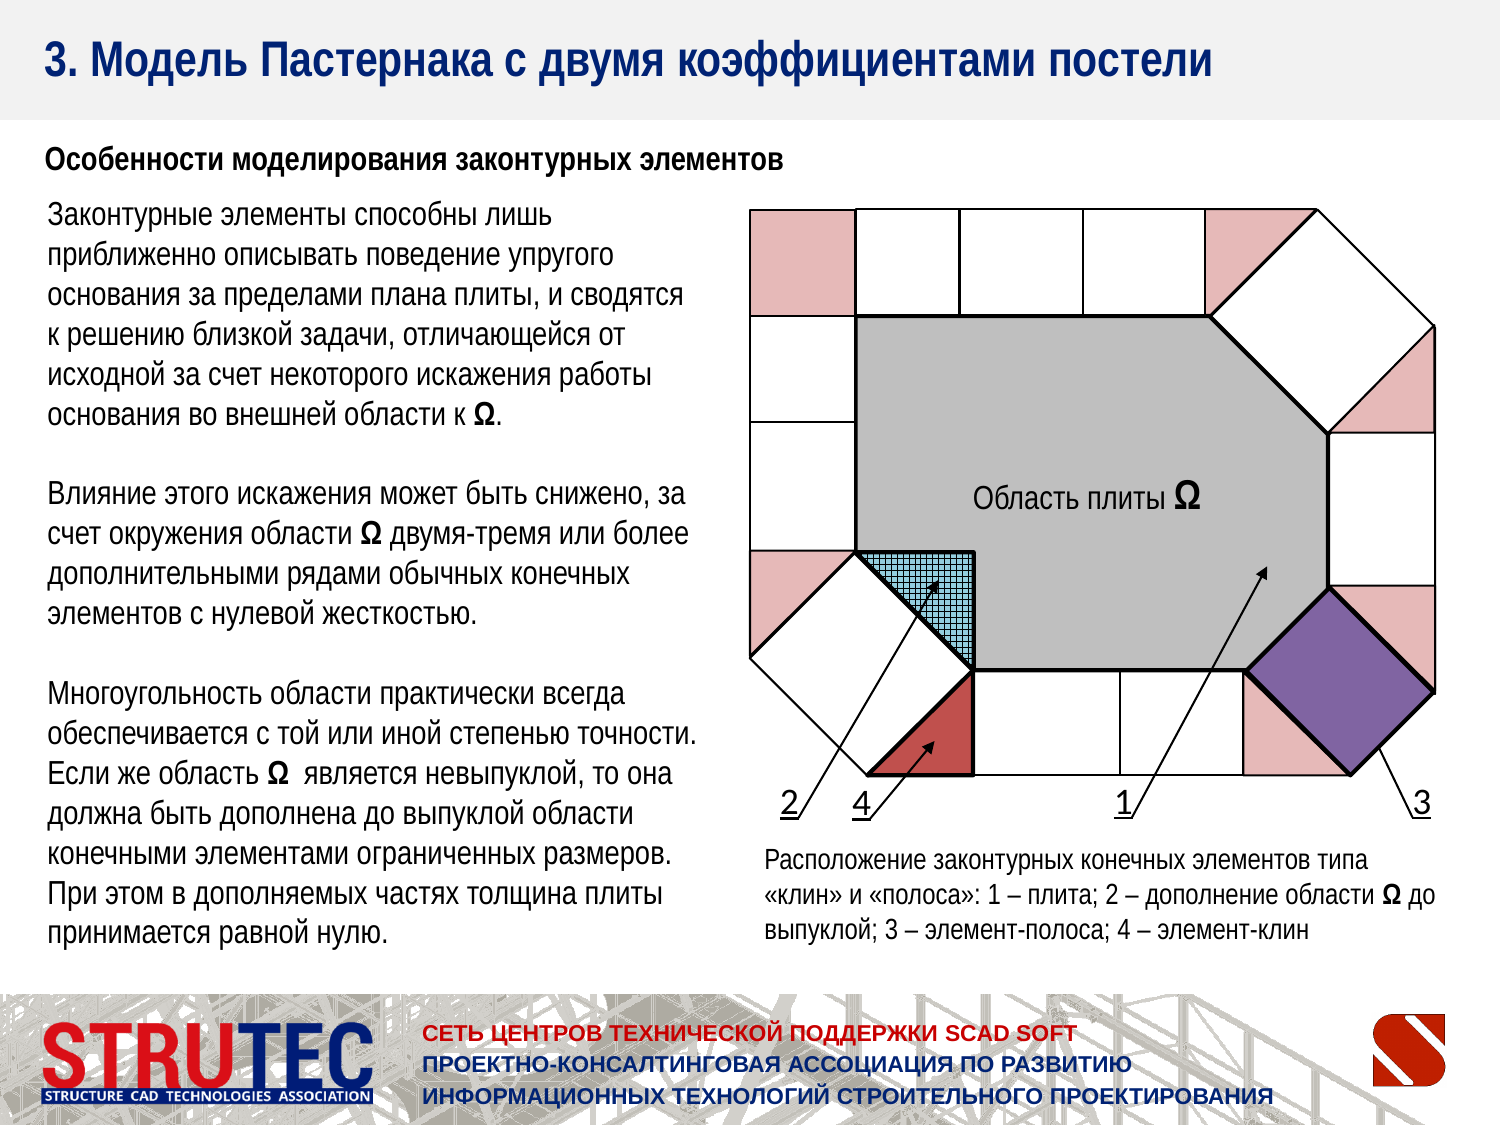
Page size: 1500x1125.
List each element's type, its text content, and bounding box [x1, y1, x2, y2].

picture [0, 994, 1500, 1125]
text_box Расположение законтурных конечных элементов типа «клин» и «полоса»: 1 – плита; 2 – дополнение области Ω до выпуклой; 3 – элемент-полоса; 4 – элемент-клин [749, 832, 1465, 953]
text_box 3. Модель Пастернака с двумя коэффициентами постели [29, 19, 1407, 79]
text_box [749, 208, 1446, 823]
text_box [0, 0, 1500, 122]
text_box Законтурные элементы способны лишь приближенно описывать поведение упругого основания за пределами плана плиты, и сводятся к решению близкой задачи, отличающейся от исходной за счет некоторого искажения работы основания во внешней области к Ω. Влияние этого искажения может быть снижено, за счет окружения области Ω двумя-тремя или более дополнительными рядами обычных конечных элементов с нулевой жесткостью. Многоугольность области практически всегда обеспечивается с той или иной степенью точности. Если же область Ω является невыпуклой, то она должна быть дополнена до выпуклой области конечными элементами ограниченных размеров. При этом в дополняемых частях толщина плиты принимается равной нулю. [32, 184, 715, 958]
text_box Особенности моделирования законтурных элементов [29, 129, 1330, 184]
